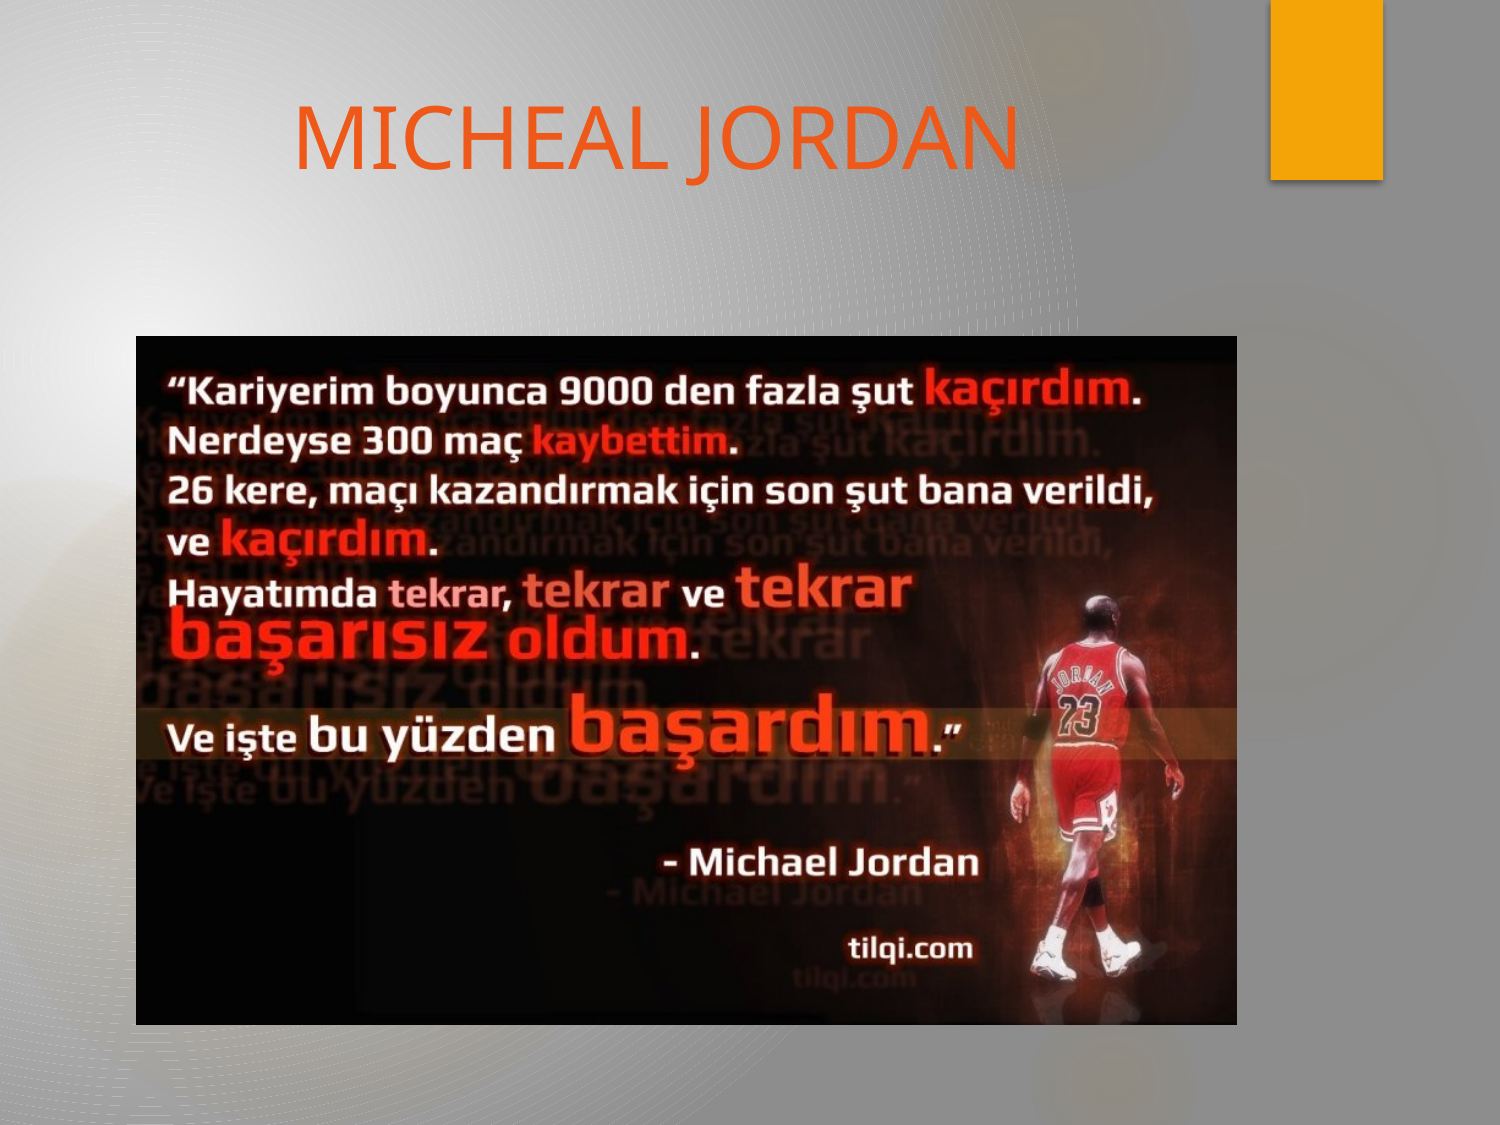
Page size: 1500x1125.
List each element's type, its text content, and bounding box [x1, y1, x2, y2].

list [135, 336, 1237, 1026]
title MICHEAL JORDAN [79, 74, 1237, 304]
